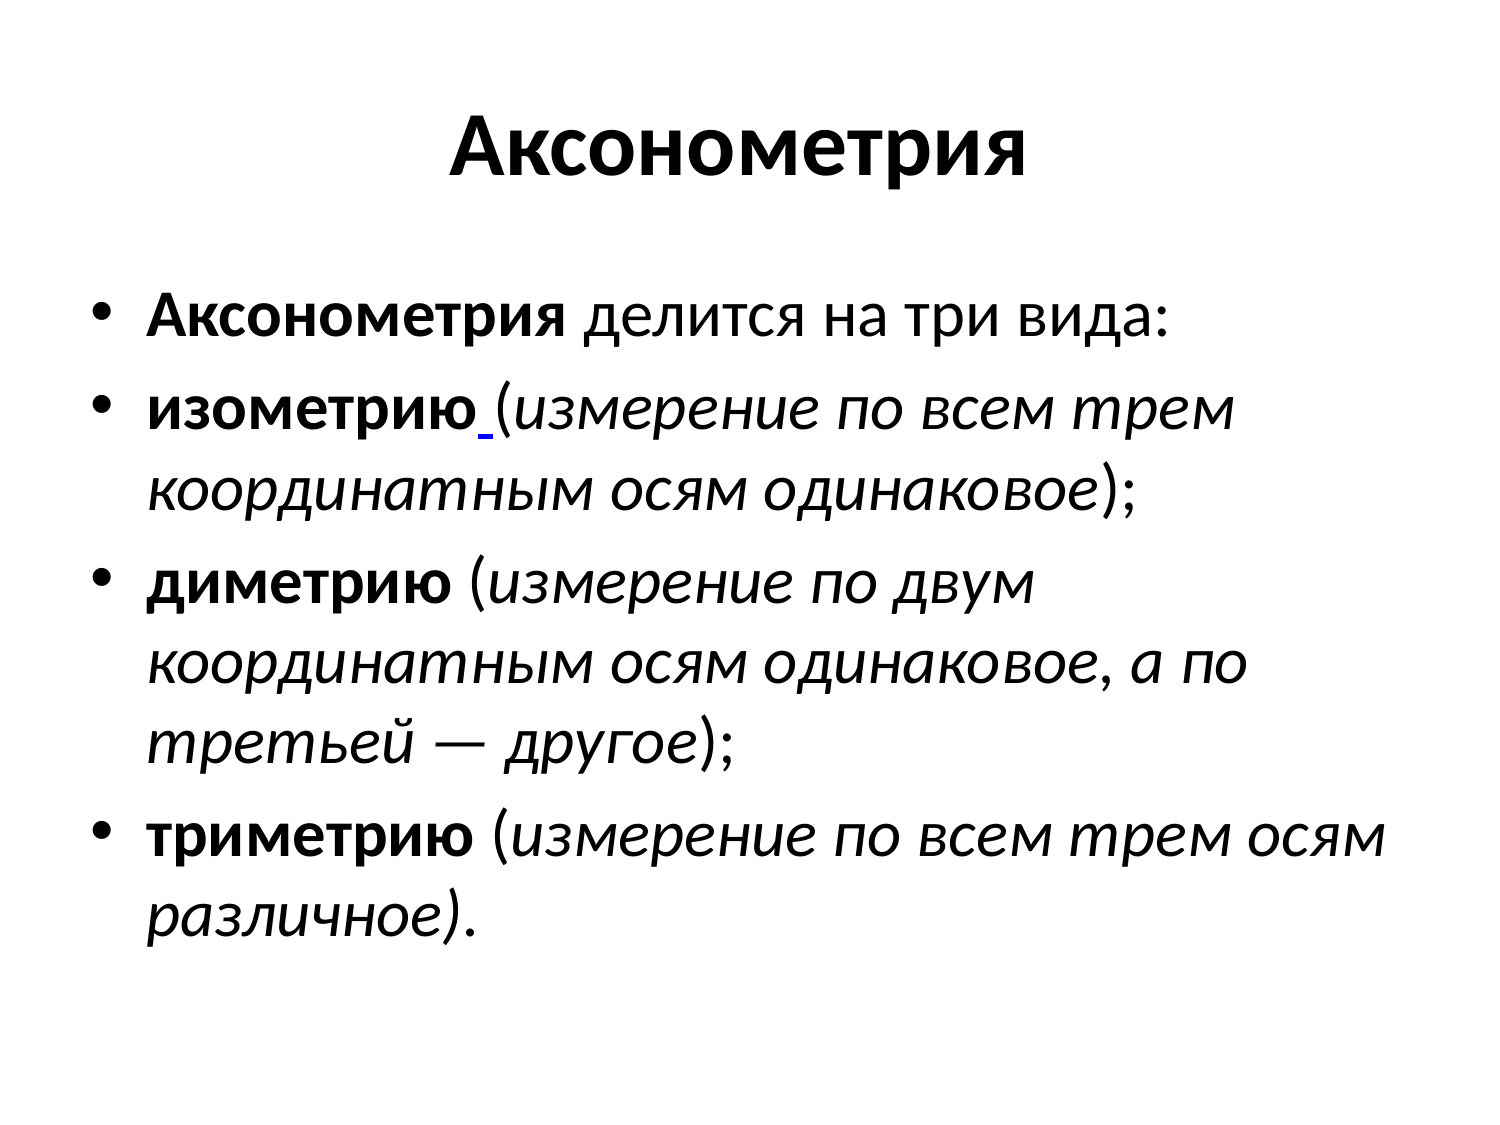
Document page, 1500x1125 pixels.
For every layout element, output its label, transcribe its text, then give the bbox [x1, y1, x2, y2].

title Аксонометрия [75, 45, 1425, 233]
list Аксонометрия делится на три вида: изометрию (измерение по всем трем координатным осям одинаковое); диметрию (измерение по двум координатным осям одинаковое, а по третьей — другое); триметрию (измерение по всем трем осям различное). [75, 262, 1425, 1005]
